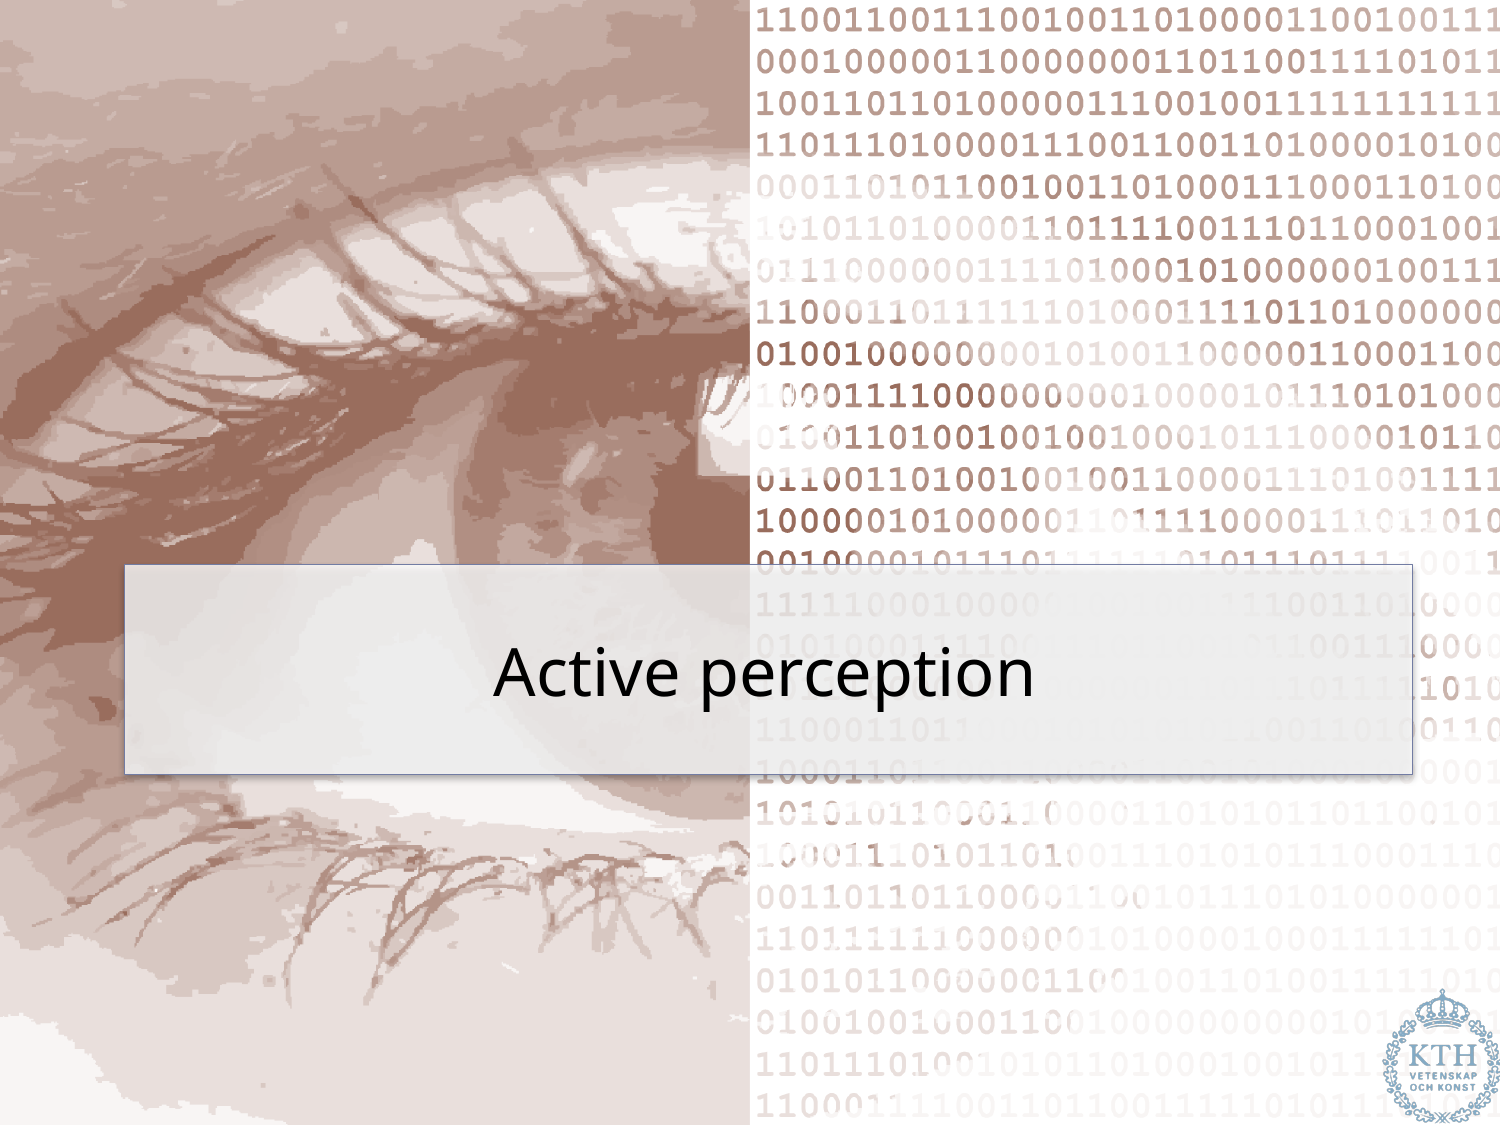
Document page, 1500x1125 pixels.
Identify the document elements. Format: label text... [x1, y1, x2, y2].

picture [1381, 987, 1500, 1125]
title Active perception [150, 572, 1381, 767]
